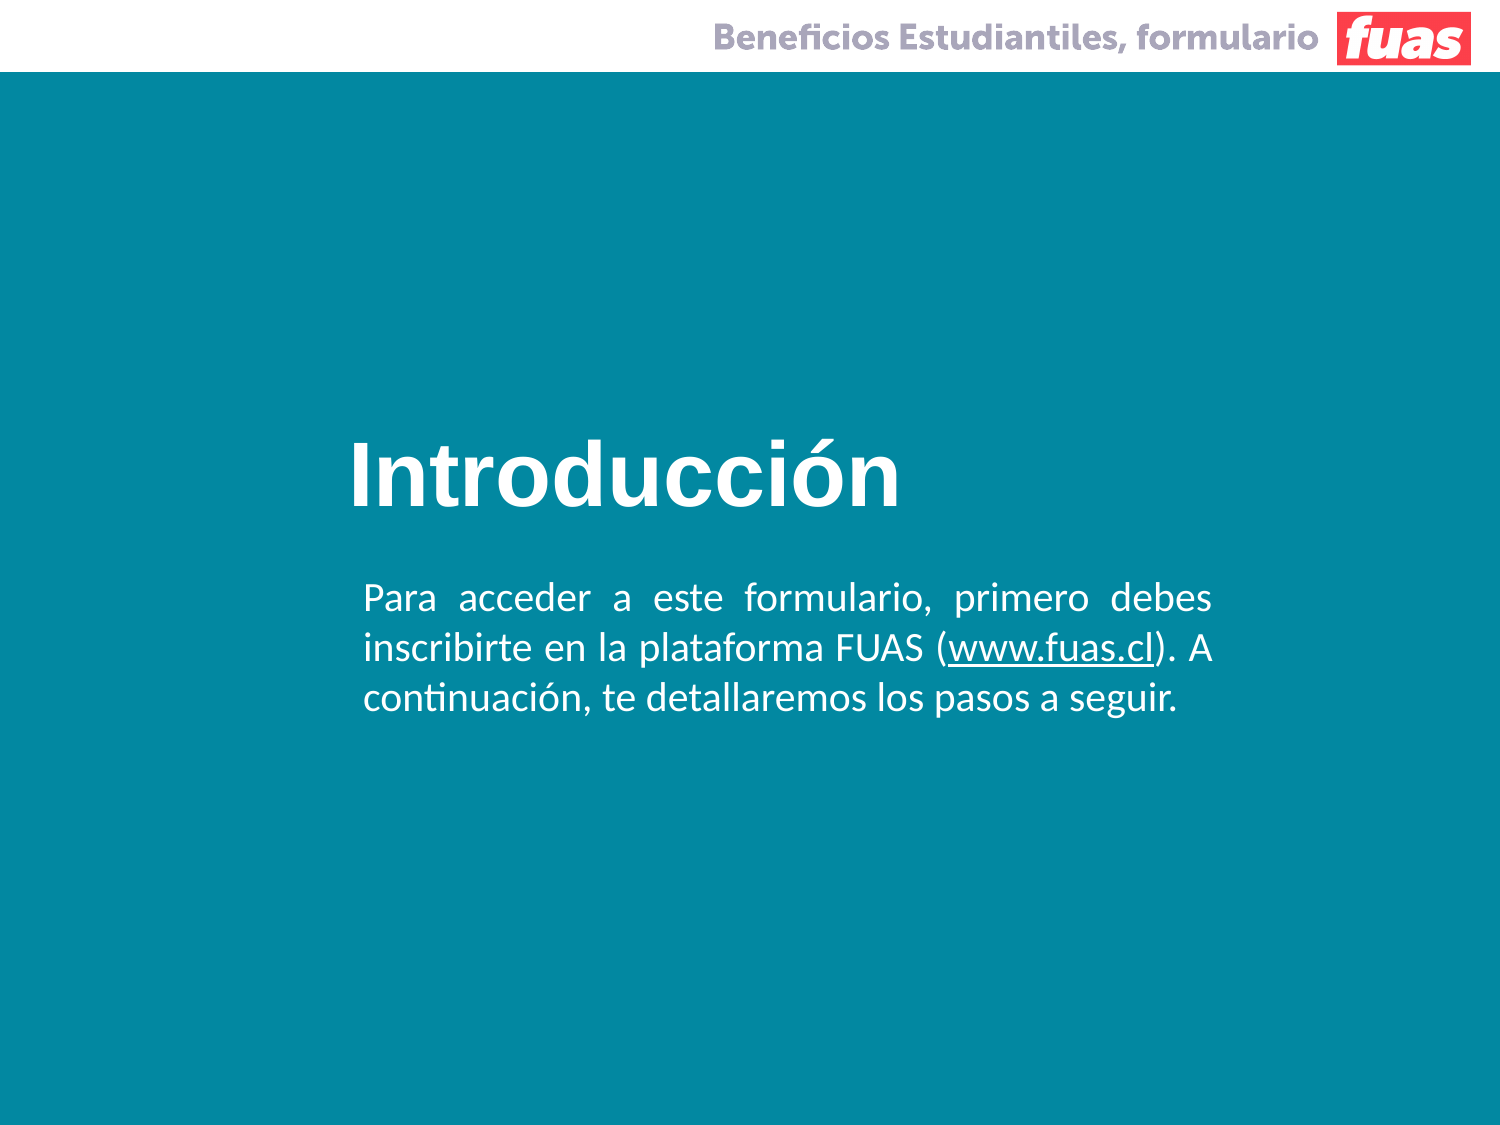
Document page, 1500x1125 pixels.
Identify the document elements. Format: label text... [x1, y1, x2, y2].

picture [1337, 8, 1471, 72]
text_box Para acceder a este formulario, primero debes inscribirte en la plataforma FUAS (www.fuas.cl). A continuación, te detallaremos los pasos a seguir. [348, 562, 1228, 728]
text_box Introducción [0, 427, 1376, 532]
